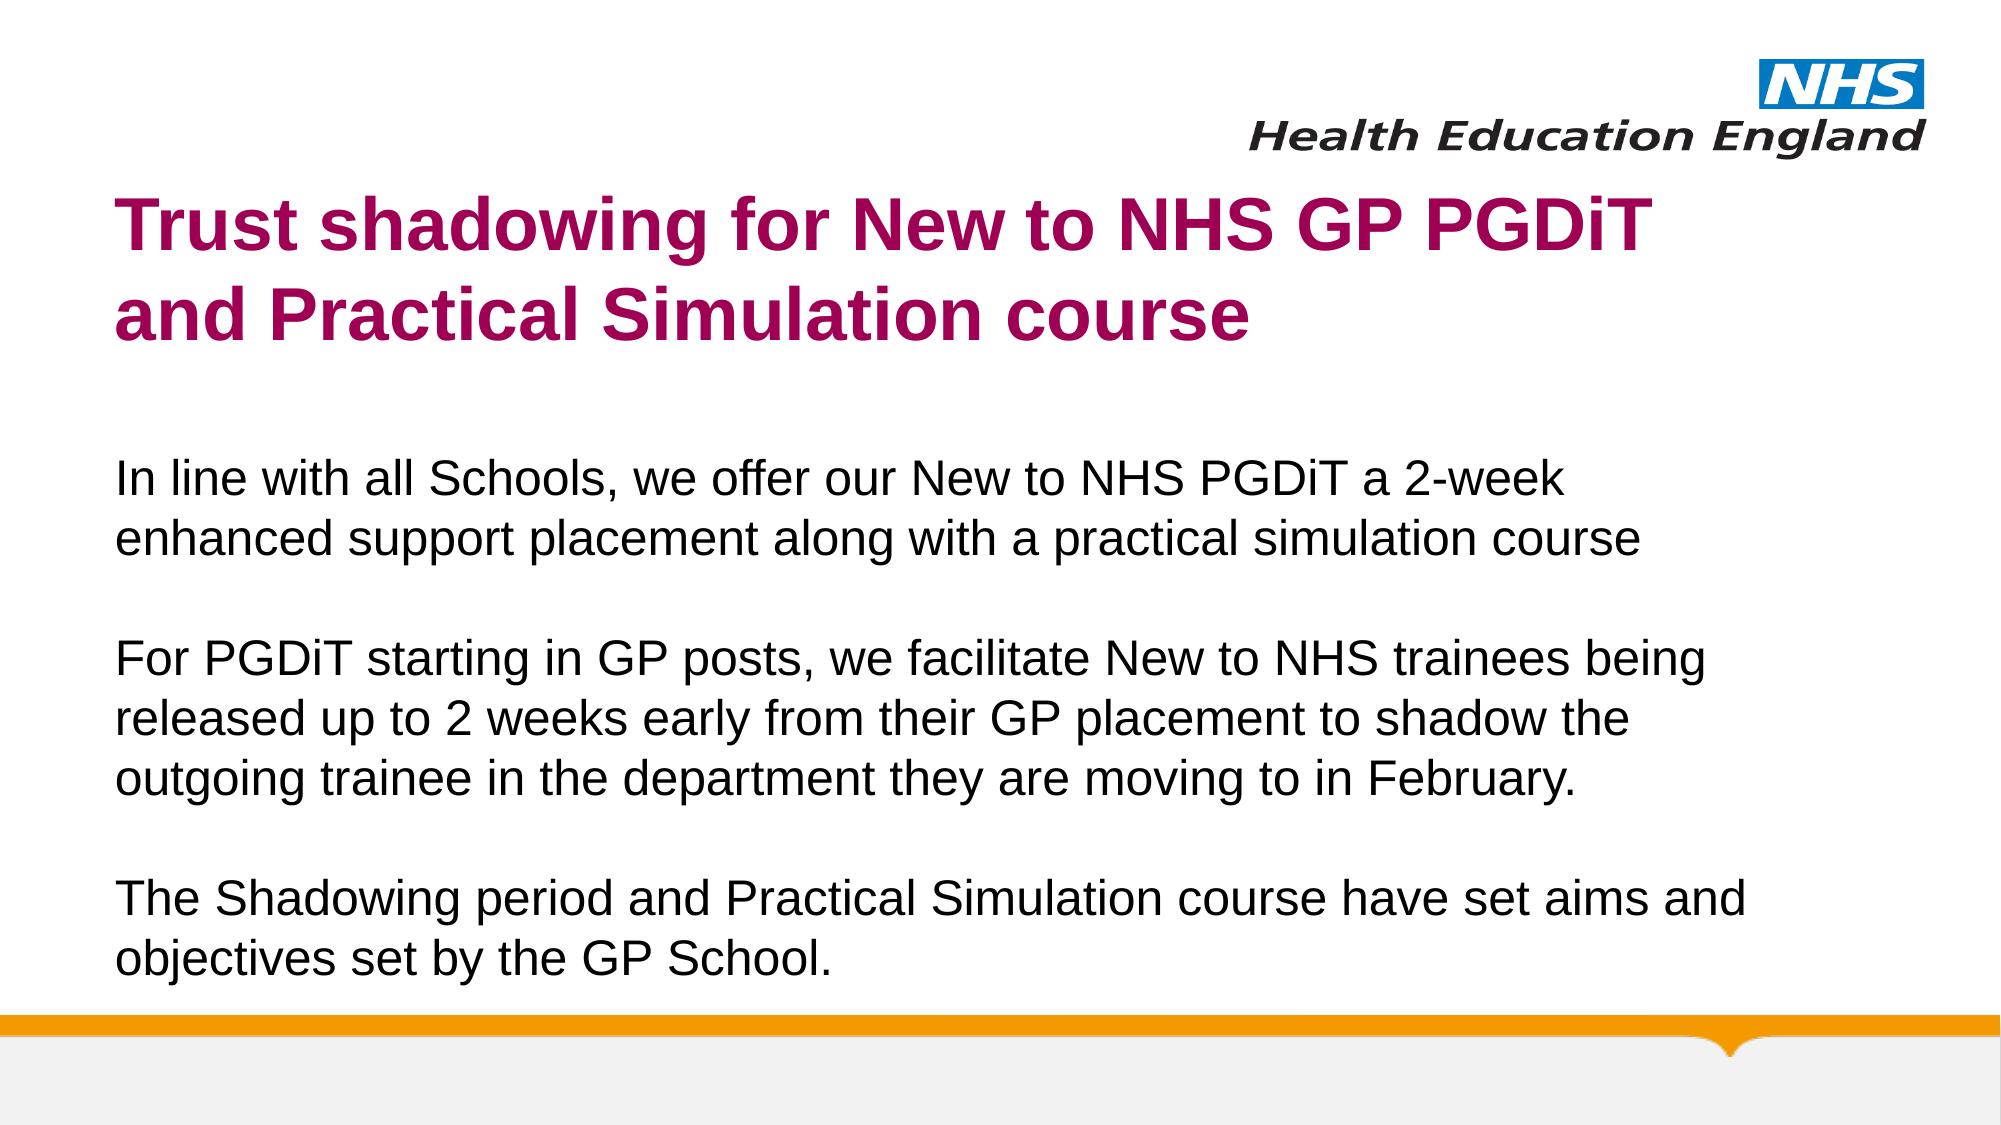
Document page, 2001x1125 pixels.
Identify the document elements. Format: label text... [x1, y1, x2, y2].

picture [1248, 59, 1927, 160]
title Trust shadowing for New to NHS GP PGDiT and Practical Simulation course In line with all Schools, we offer our New to NHS PGDiT a 2-week enhanced support placement along with a practical simulation course For PGDiT starting in GP posts, we facilitate New to NHS trainees being released up to 2 weeks early from their GP placement to shadow the outgoing trainee in the department they are moving to in February. The Shadowing period and Practical Simulation course have set aims and objectives set by the GP School. [99, 168, 1800, 280]
